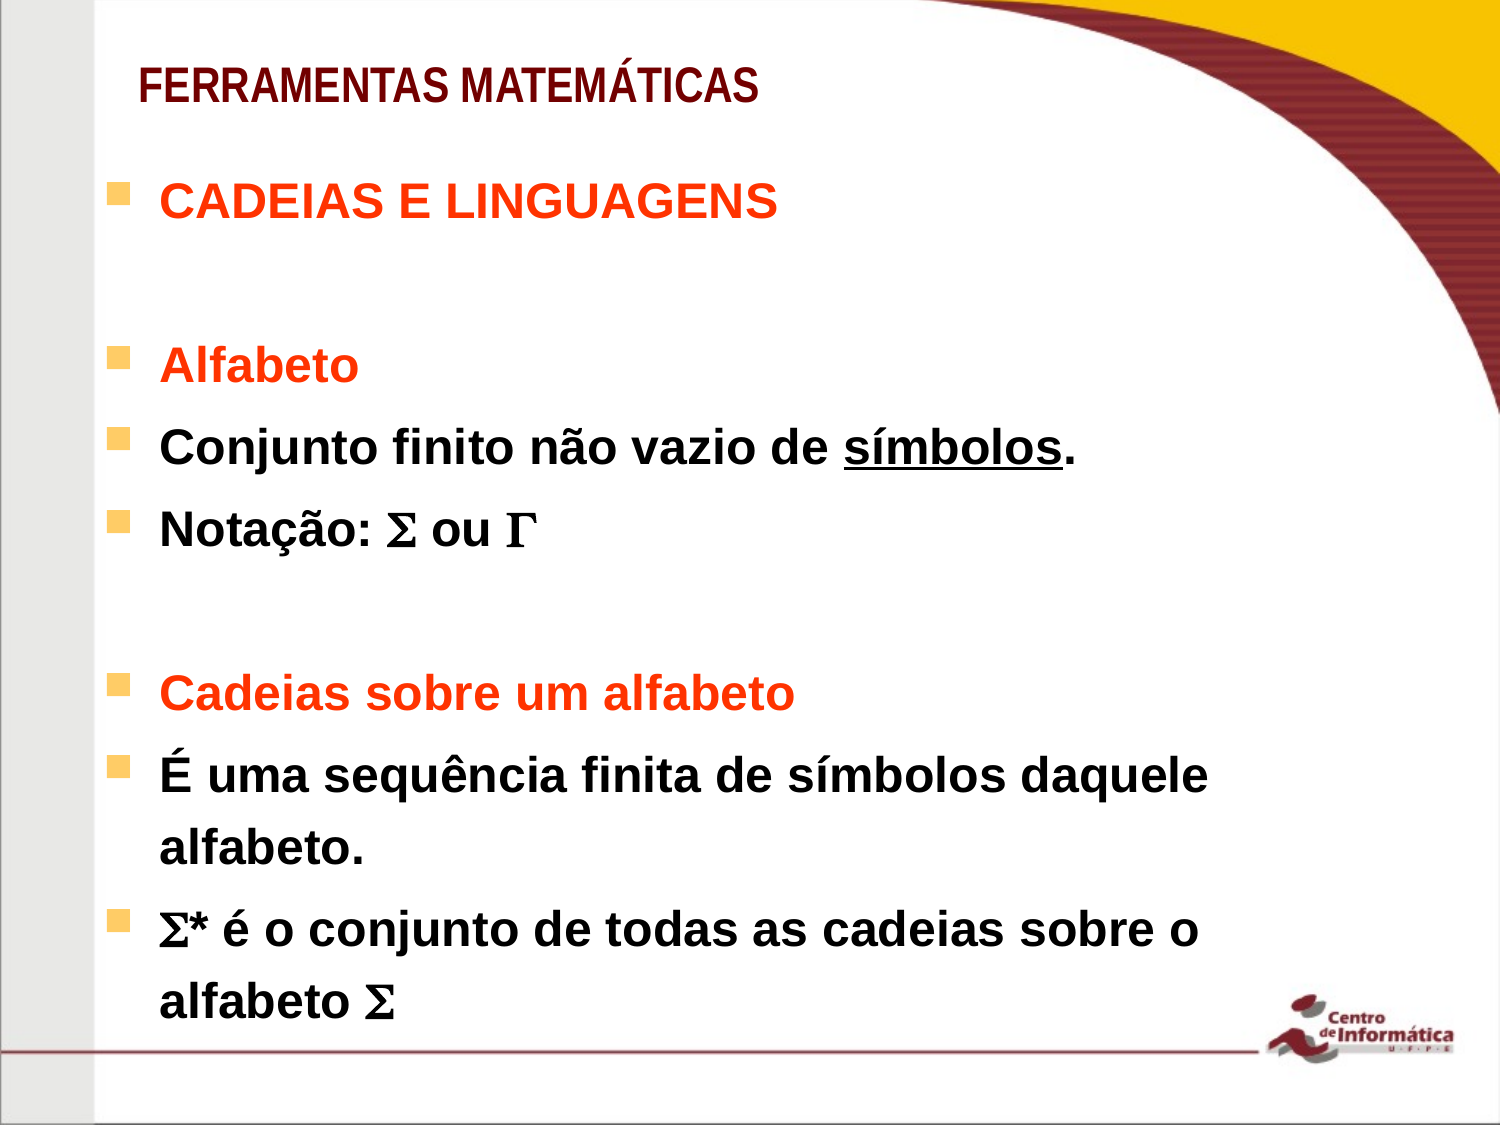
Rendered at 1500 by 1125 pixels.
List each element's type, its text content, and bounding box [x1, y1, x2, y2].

picture [0, 0, 1500, 1125]
list CADEIAS E LINGUAGENS Alfabeto Conjunto finito não vazio de símbolos. Notação:  ou  Cadeias sobre um alfabeto É uma sequência finita de símbolos daquele alfabeto. * é o conjunto de todas as cadeias sobre o alfabeto  [88, 149, 1412, 1035]
title FERRAMENTAS MATEMÁTICAS [123, 19, 1319, 149]
